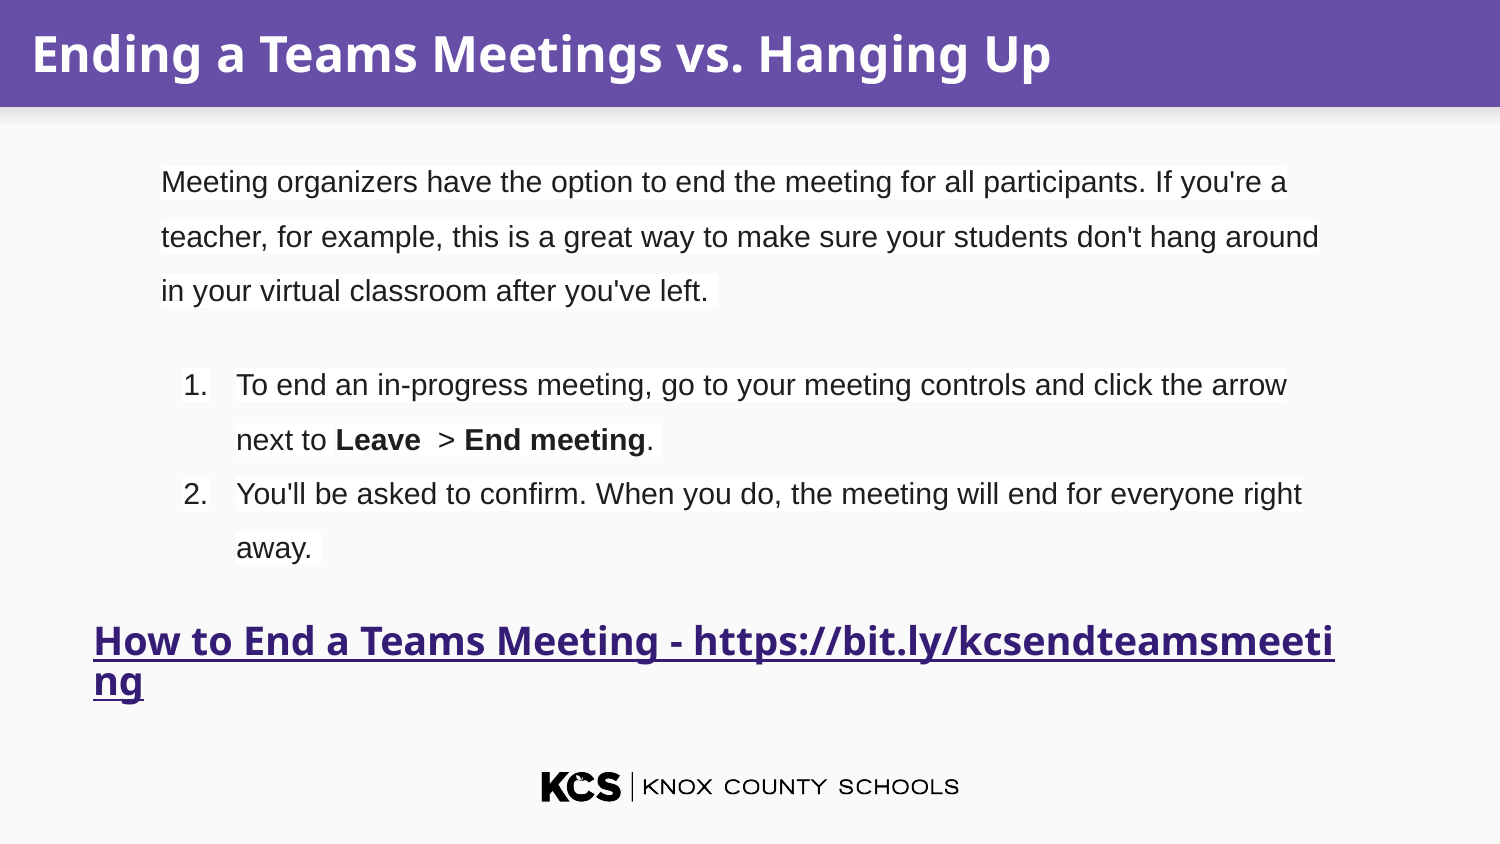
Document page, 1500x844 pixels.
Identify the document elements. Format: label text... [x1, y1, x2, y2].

text_box Meeting organizers have the option to end the meeting for all participants. If you're a teacher, for example, this is a great way to make sure your students don't hang around in your virtual classroom after you've left. To end an in-progress meeting, go to your meeting controls and click the arrow next to Leave > End meeting. You'll be asked to confirm. When you do, the meeting will end for everyone right away. [146, 126, 1358, 583]
title Ending a Teams Meetings vs. Hanging Up [16, 2, 1464, 102]
picture [524, 755, 976, 819]
text_box How to End a Teams Meeting - https://bit.ly/kcsendteamsmeeting [78, 611, 1365, 675]
